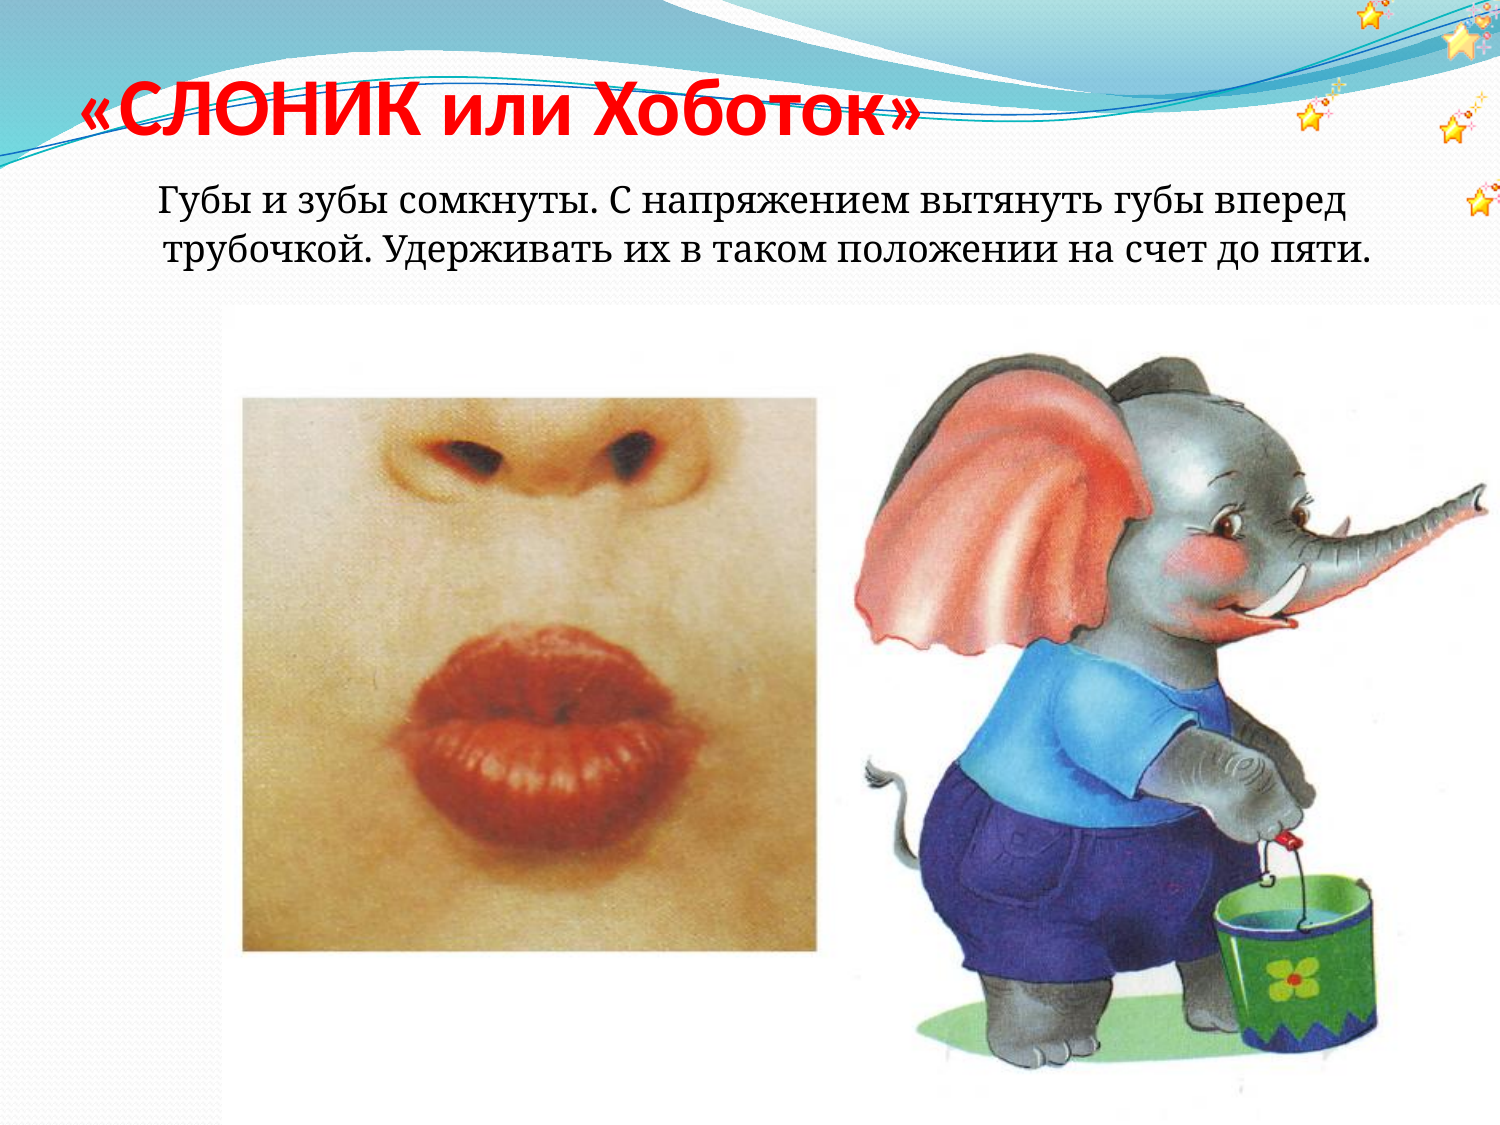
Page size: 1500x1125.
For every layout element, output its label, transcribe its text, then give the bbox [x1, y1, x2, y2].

picture [222, 305, 1500, 1125]
picture [1293, 0, 1500, 249]
title «СЛОНИК или Хоботок» [74, 44, 1286, 152]
list Губы и зубы сомкнуты. С напряжением вытянуть губы вперед трубочкой. Удерживать их в таком положении на счет до пяти. [70, 152, 1421, 329]
